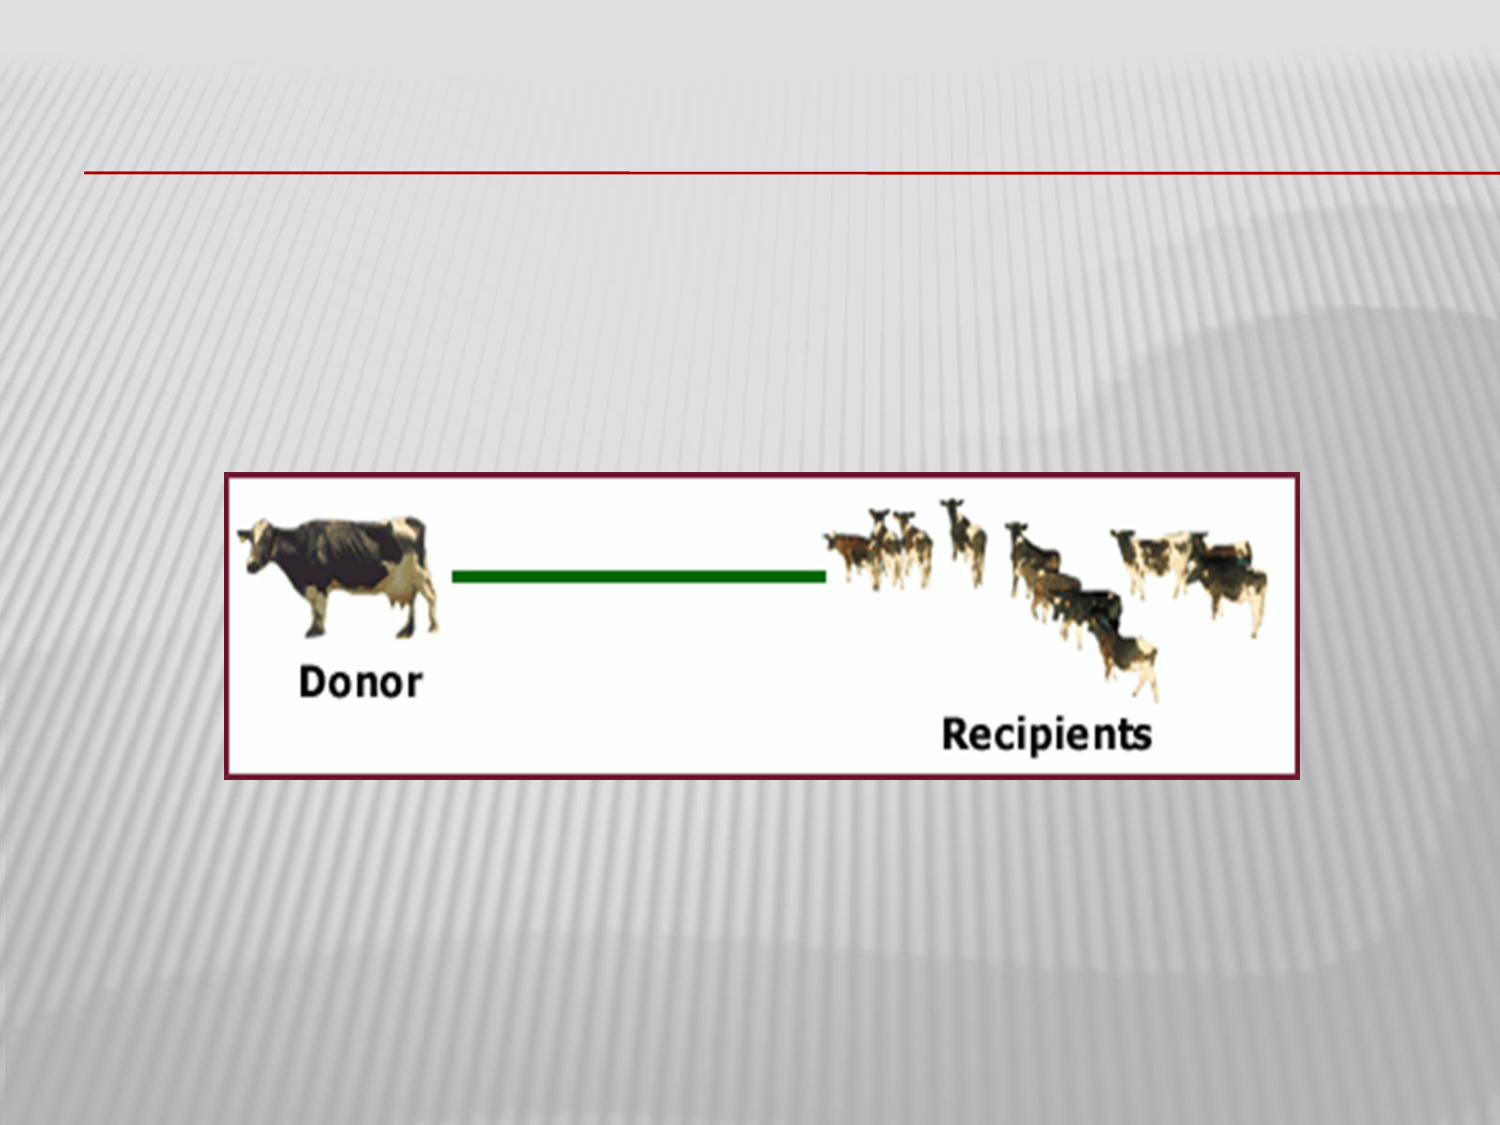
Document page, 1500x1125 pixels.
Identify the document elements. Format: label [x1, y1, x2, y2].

list [224, 472, 1301, 780]
